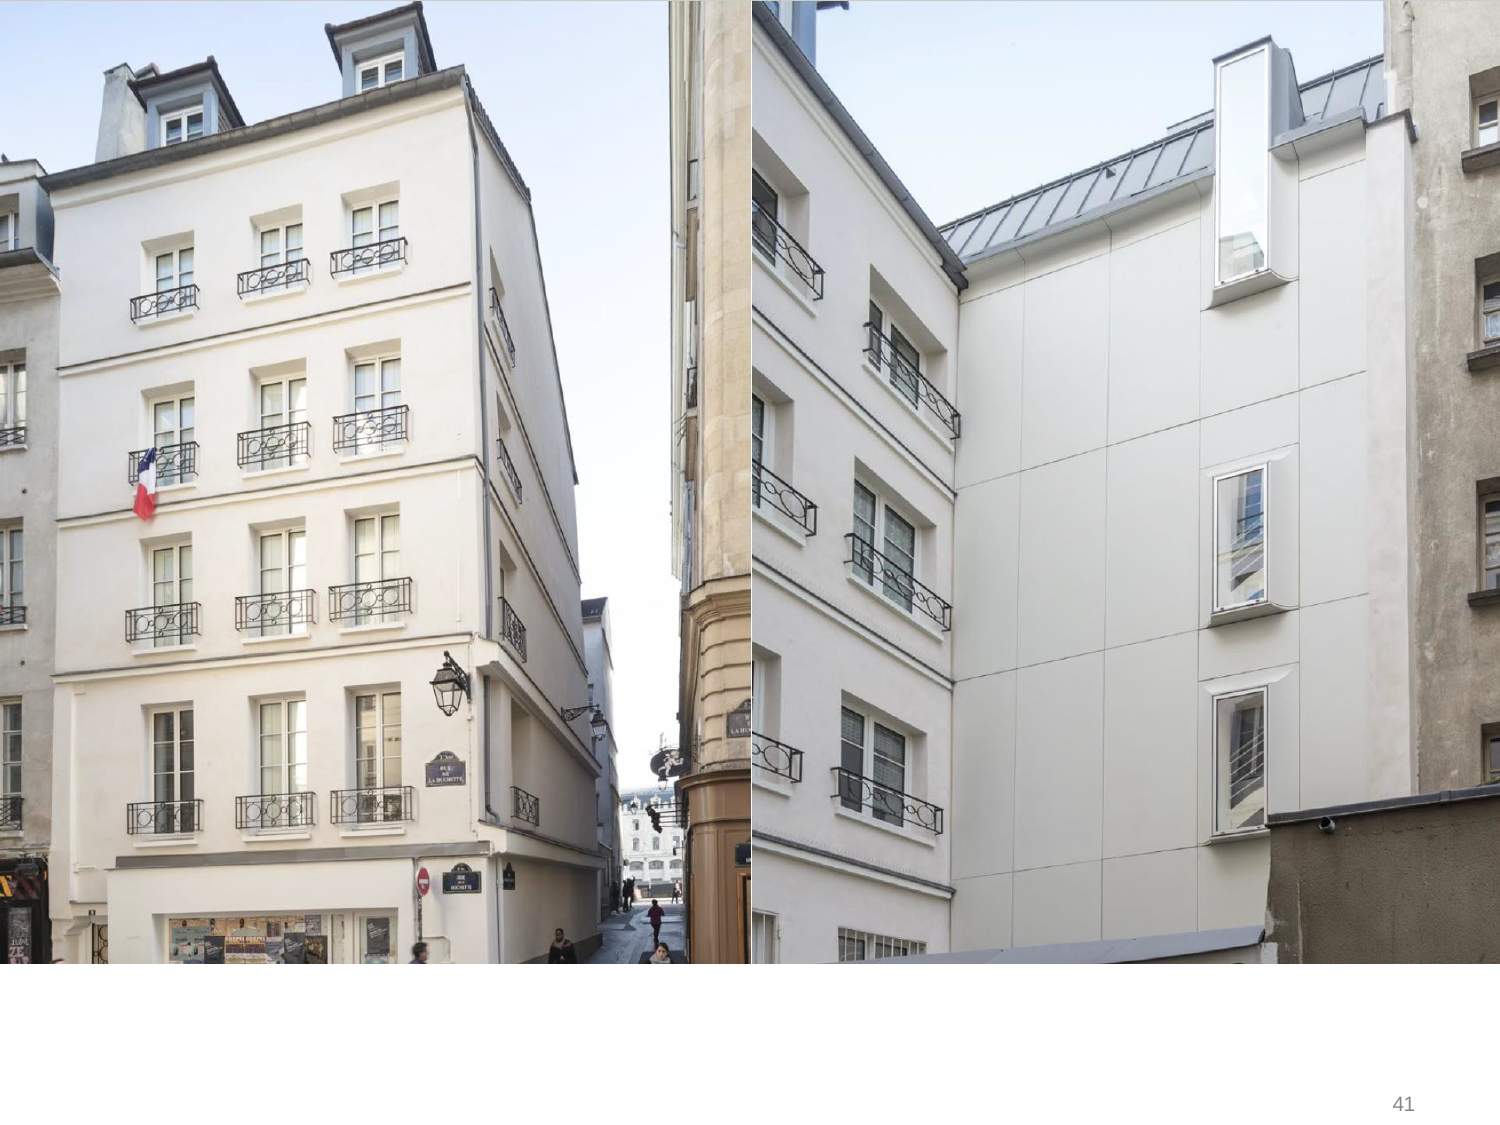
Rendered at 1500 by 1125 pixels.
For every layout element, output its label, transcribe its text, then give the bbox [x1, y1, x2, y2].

slide_number 41 [1386, 1088, 1425, 1125]
picture [0, 0, 1500, 965]
